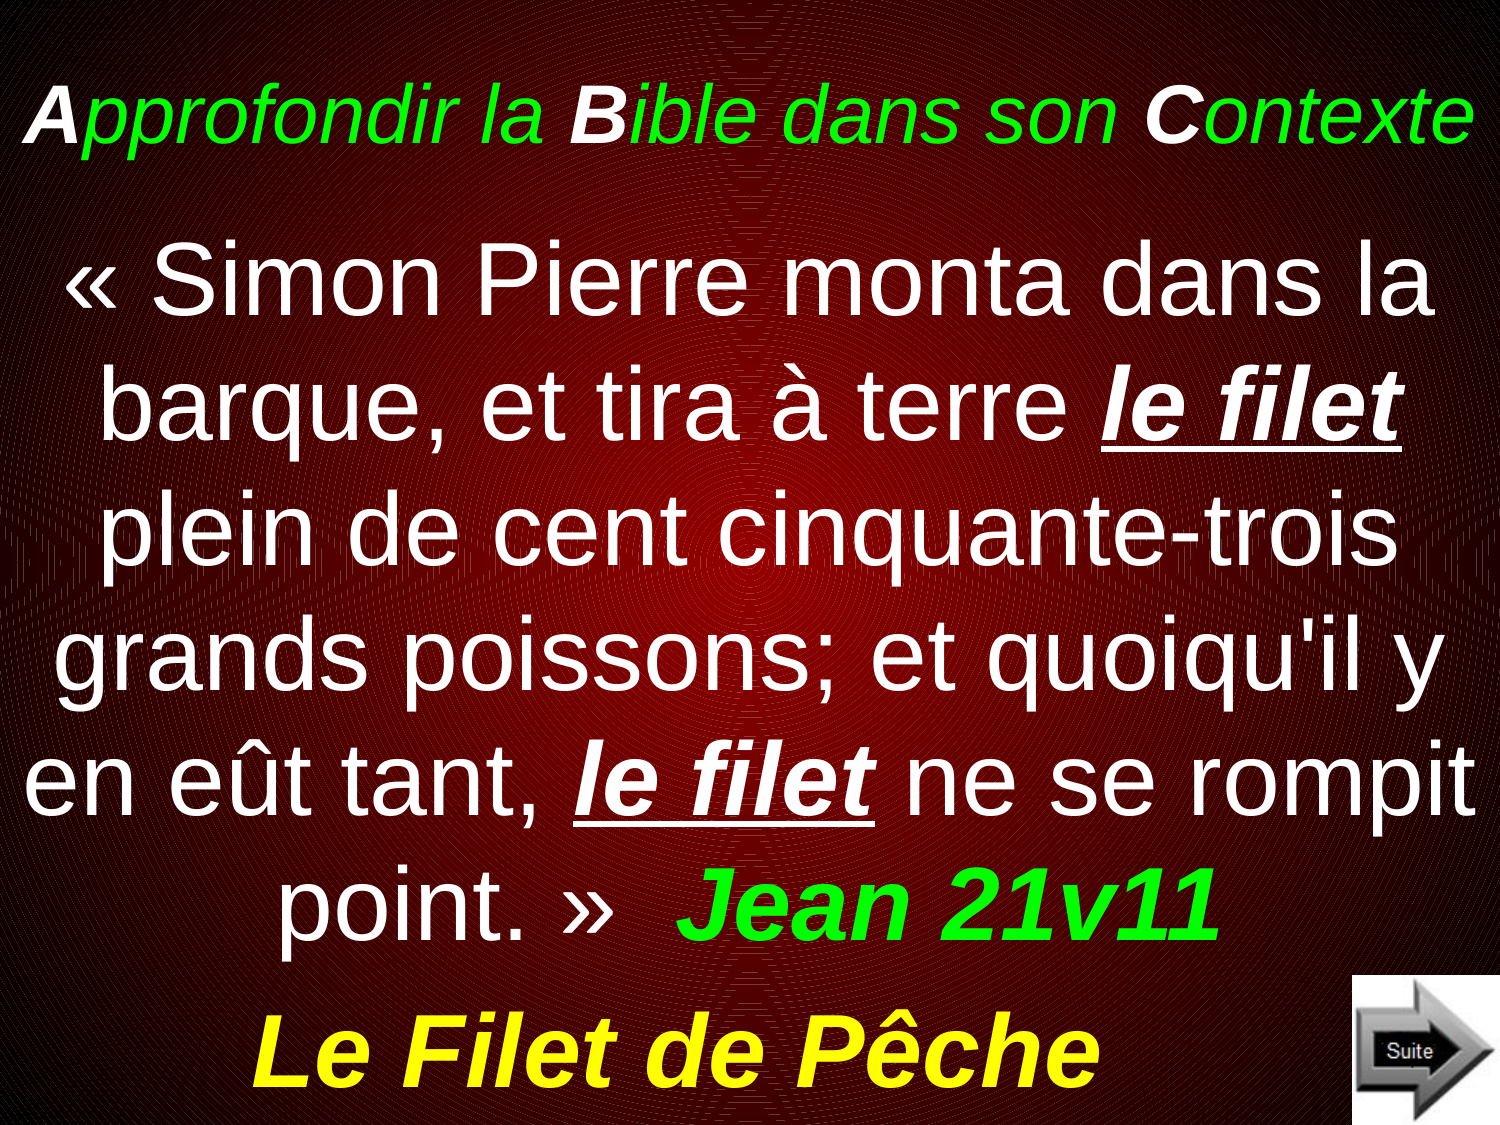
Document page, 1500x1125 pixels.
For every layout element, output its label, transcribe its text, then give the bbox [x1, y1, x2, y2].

list « Simon Pierre monta dans la barque, et tira à terre le filet plein de cent cinquante-trois grands poissons; et quoiqu'il y en eût tant, le filet ne se rompit point. » Jean 21v11 [0, 196, 1500, 976]
picture [1353, 976, 1500, 1125]
title Approfondir la Bible dans son Contexte [0, 52, 1500, 196]
list Le Filet de Pêche [1, 976, 1353, 1125]
